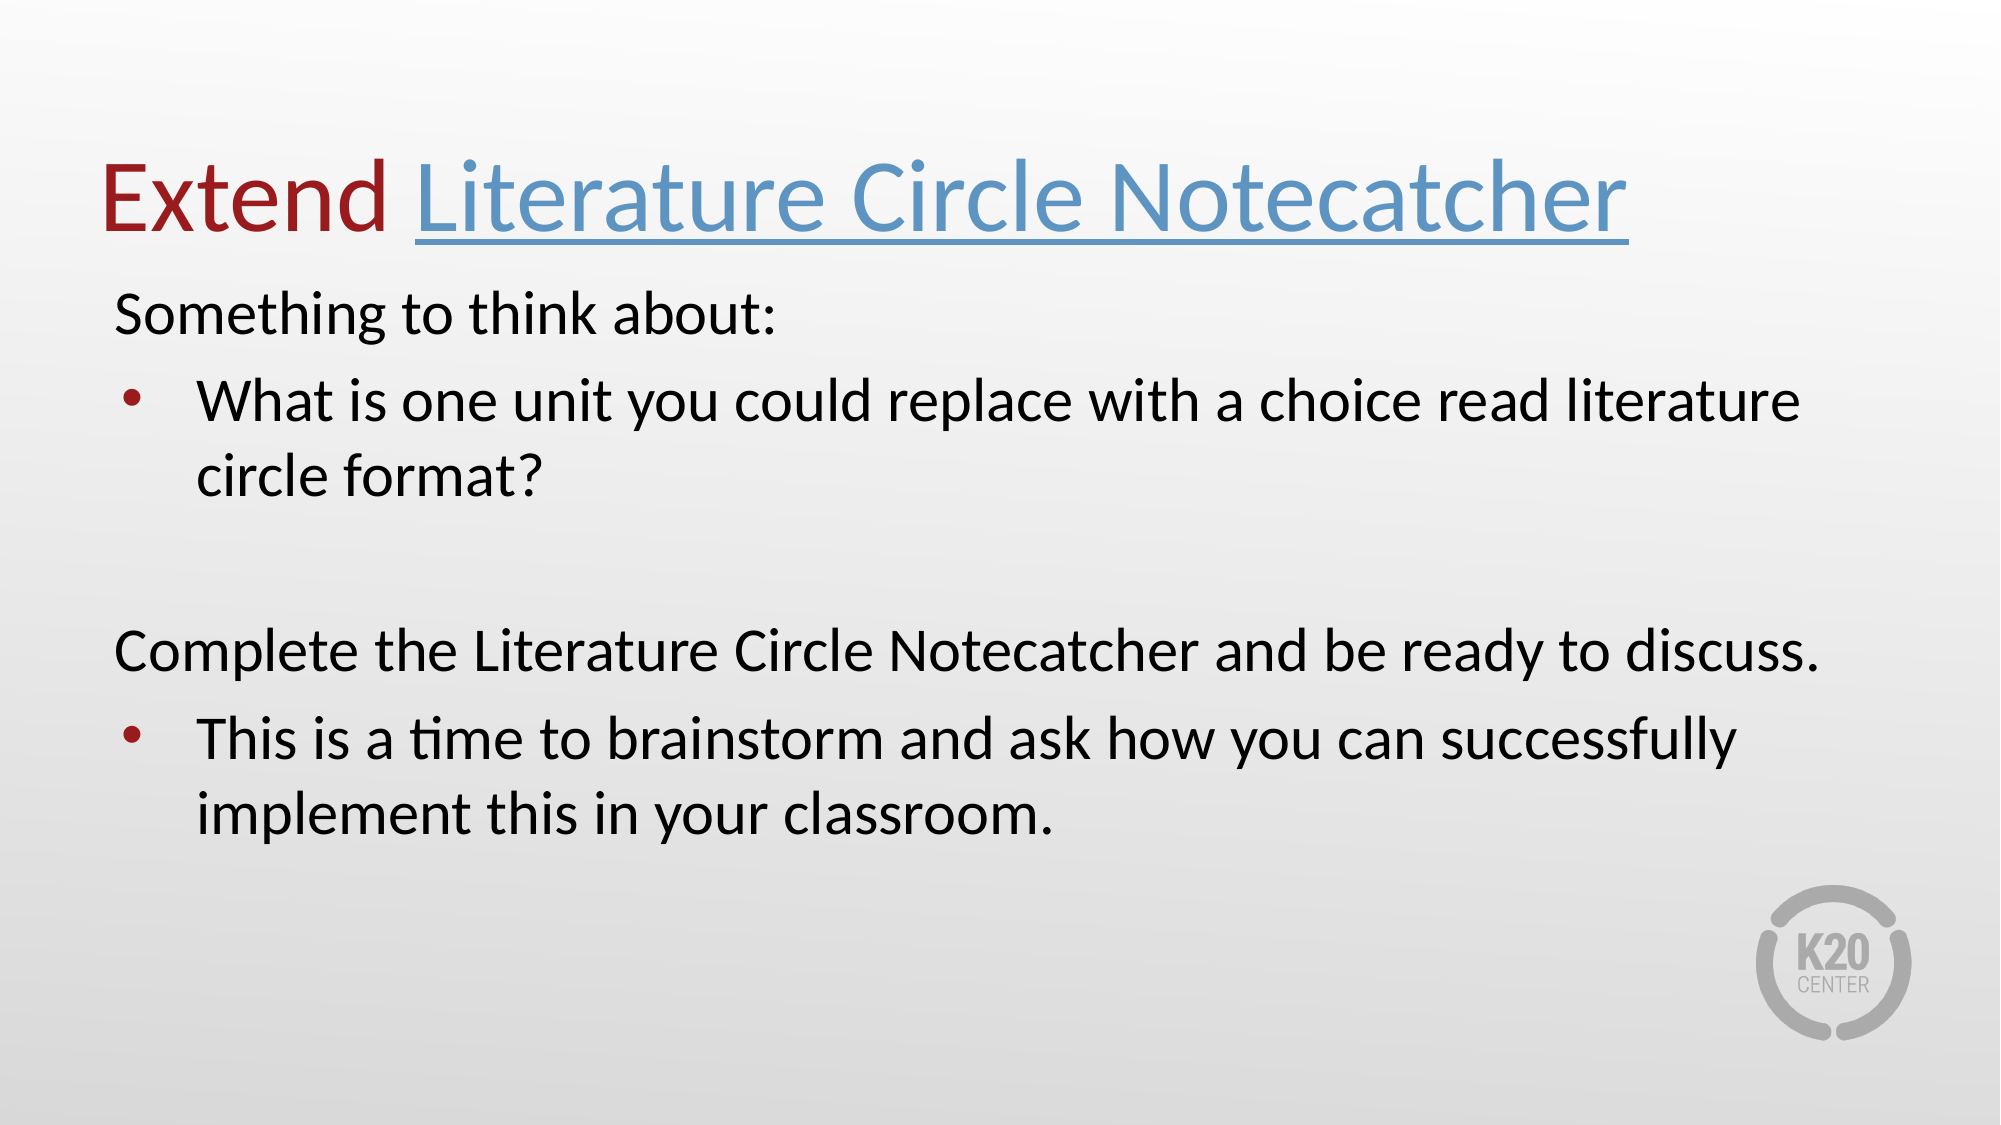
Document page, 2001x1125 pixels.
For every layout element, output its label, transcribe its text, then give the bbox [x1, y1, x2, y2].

picture [1733, 862, 1934, 1063]
list Something to think about: What is one unit you could replace with a choice read literature circle format? Complete the Literature Circle Notecatcher and be ready to discuss. This is a time to brainstorm and ask how you can successfully implement this in your classroom. [99, 264, 1900, 985]
title Extend Literature Circle Notecatcher [99, 65, 1900, 253]
